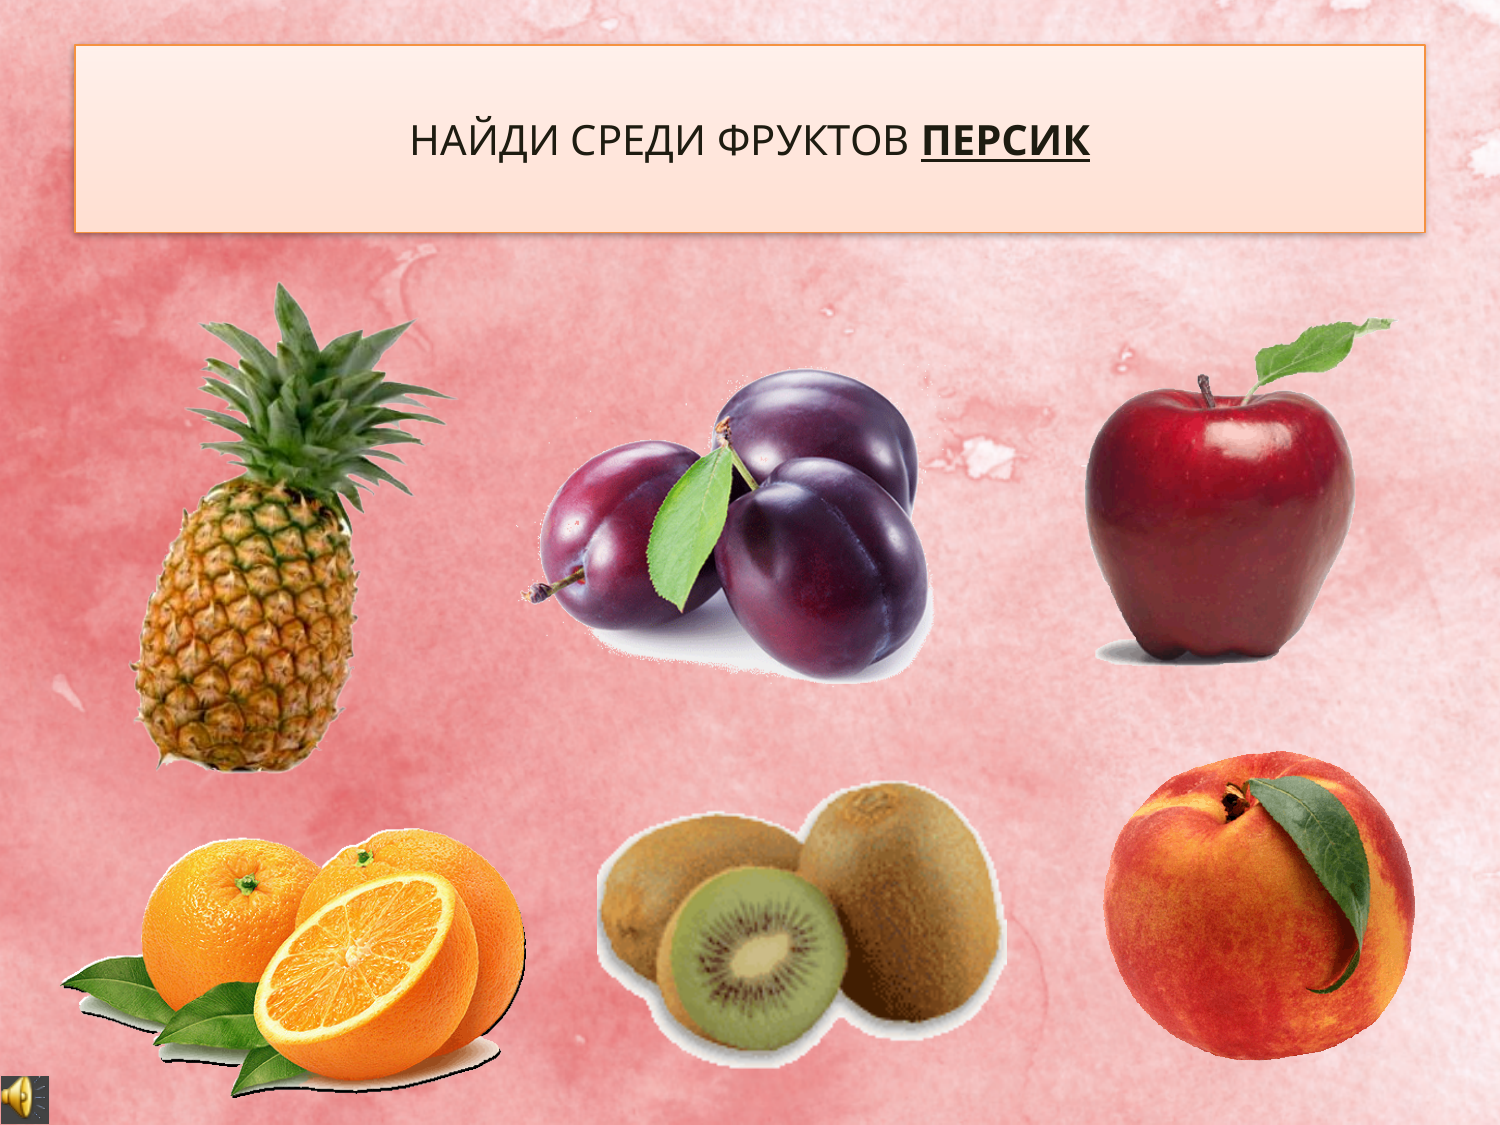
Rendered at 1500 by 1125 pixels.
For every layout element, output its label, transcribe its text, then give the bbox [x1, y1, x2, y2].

picture [0, 0, 1500, 1125]
title НАЙДИ СРЕДИ ФРУКТОВ ПЕРСИК [74, 44, 1426, 233]
